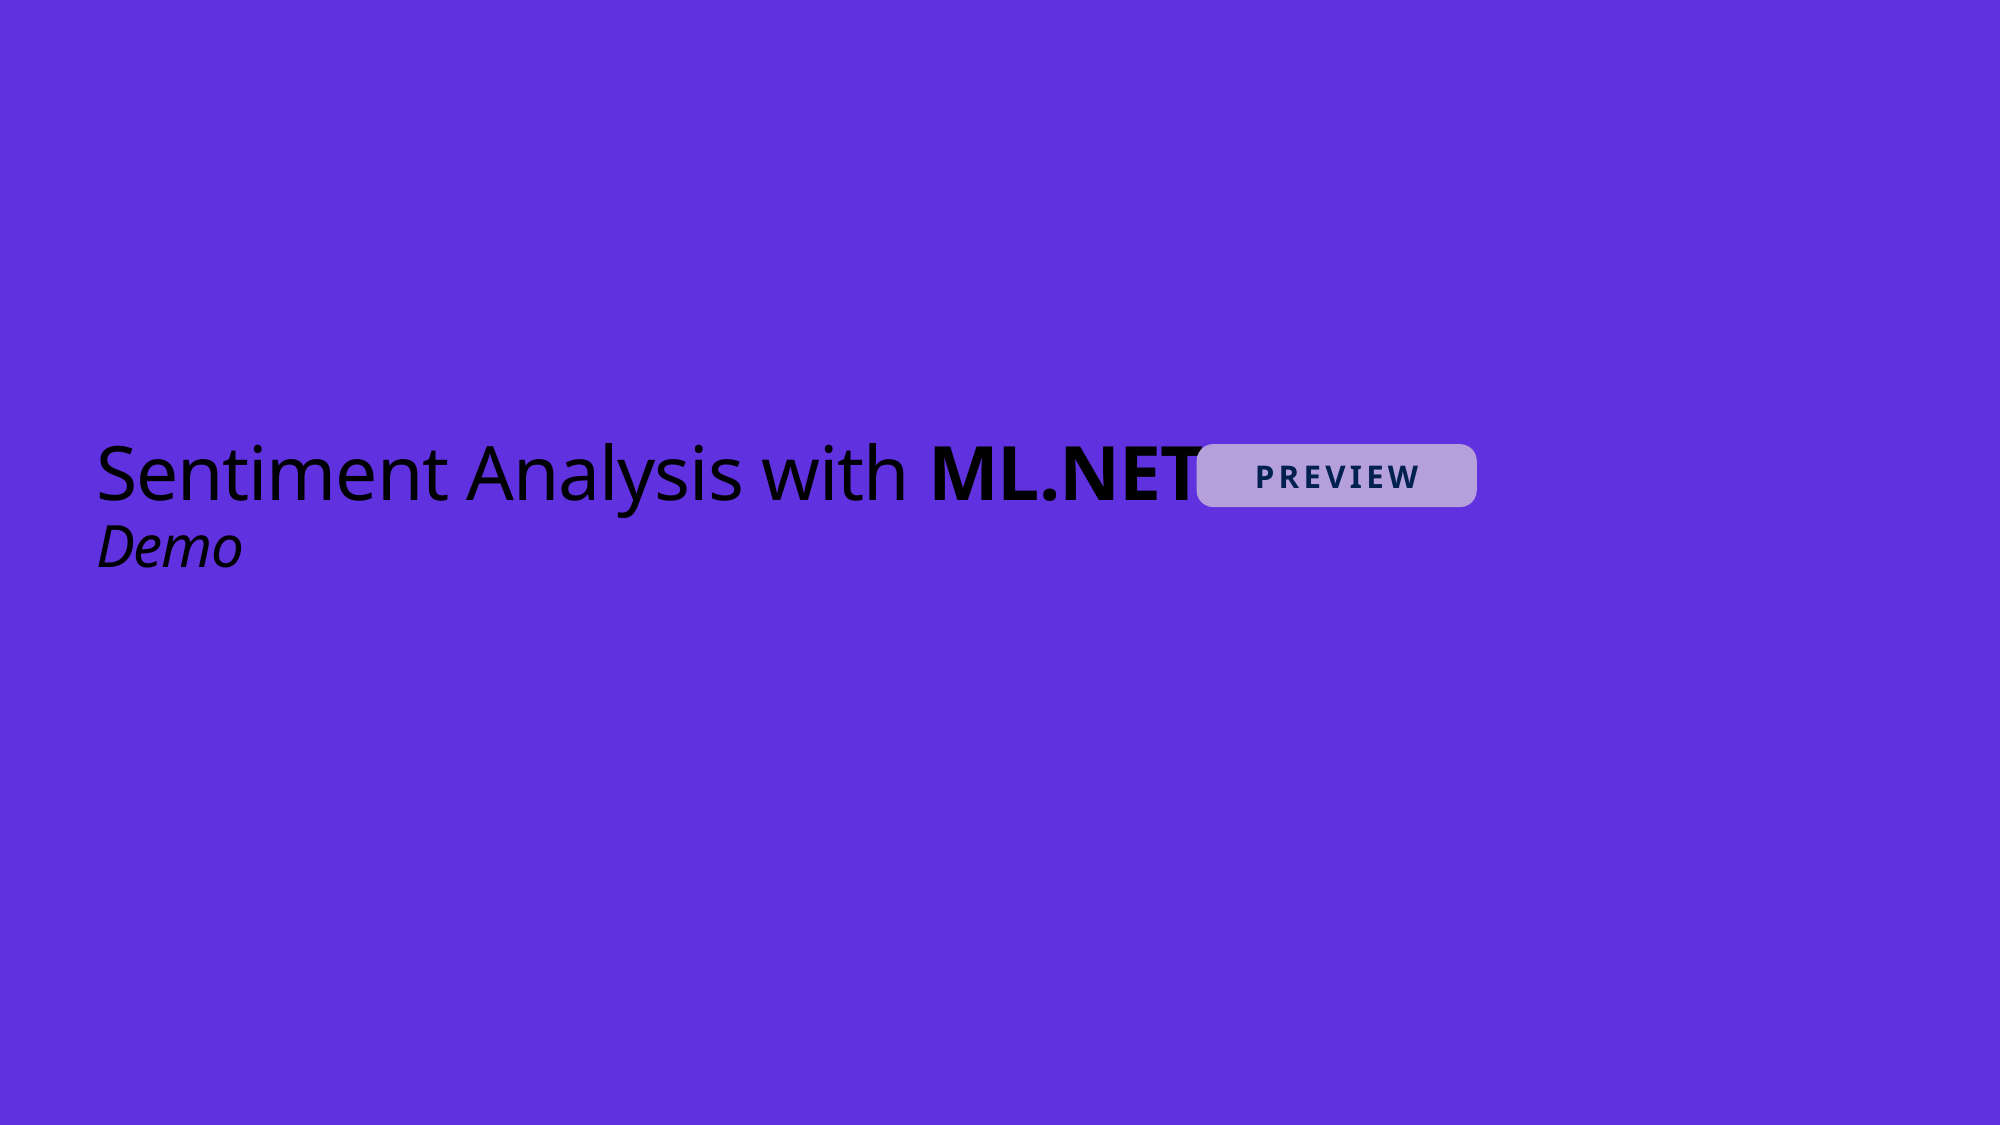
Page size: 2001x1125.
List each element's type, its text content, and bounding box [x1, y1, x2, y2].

title Sentiment Analysis with ML.NET CLI Demo [96, 434, 1596, 580]
text_box PREVIEW [1196, 444, 1477, 508]
